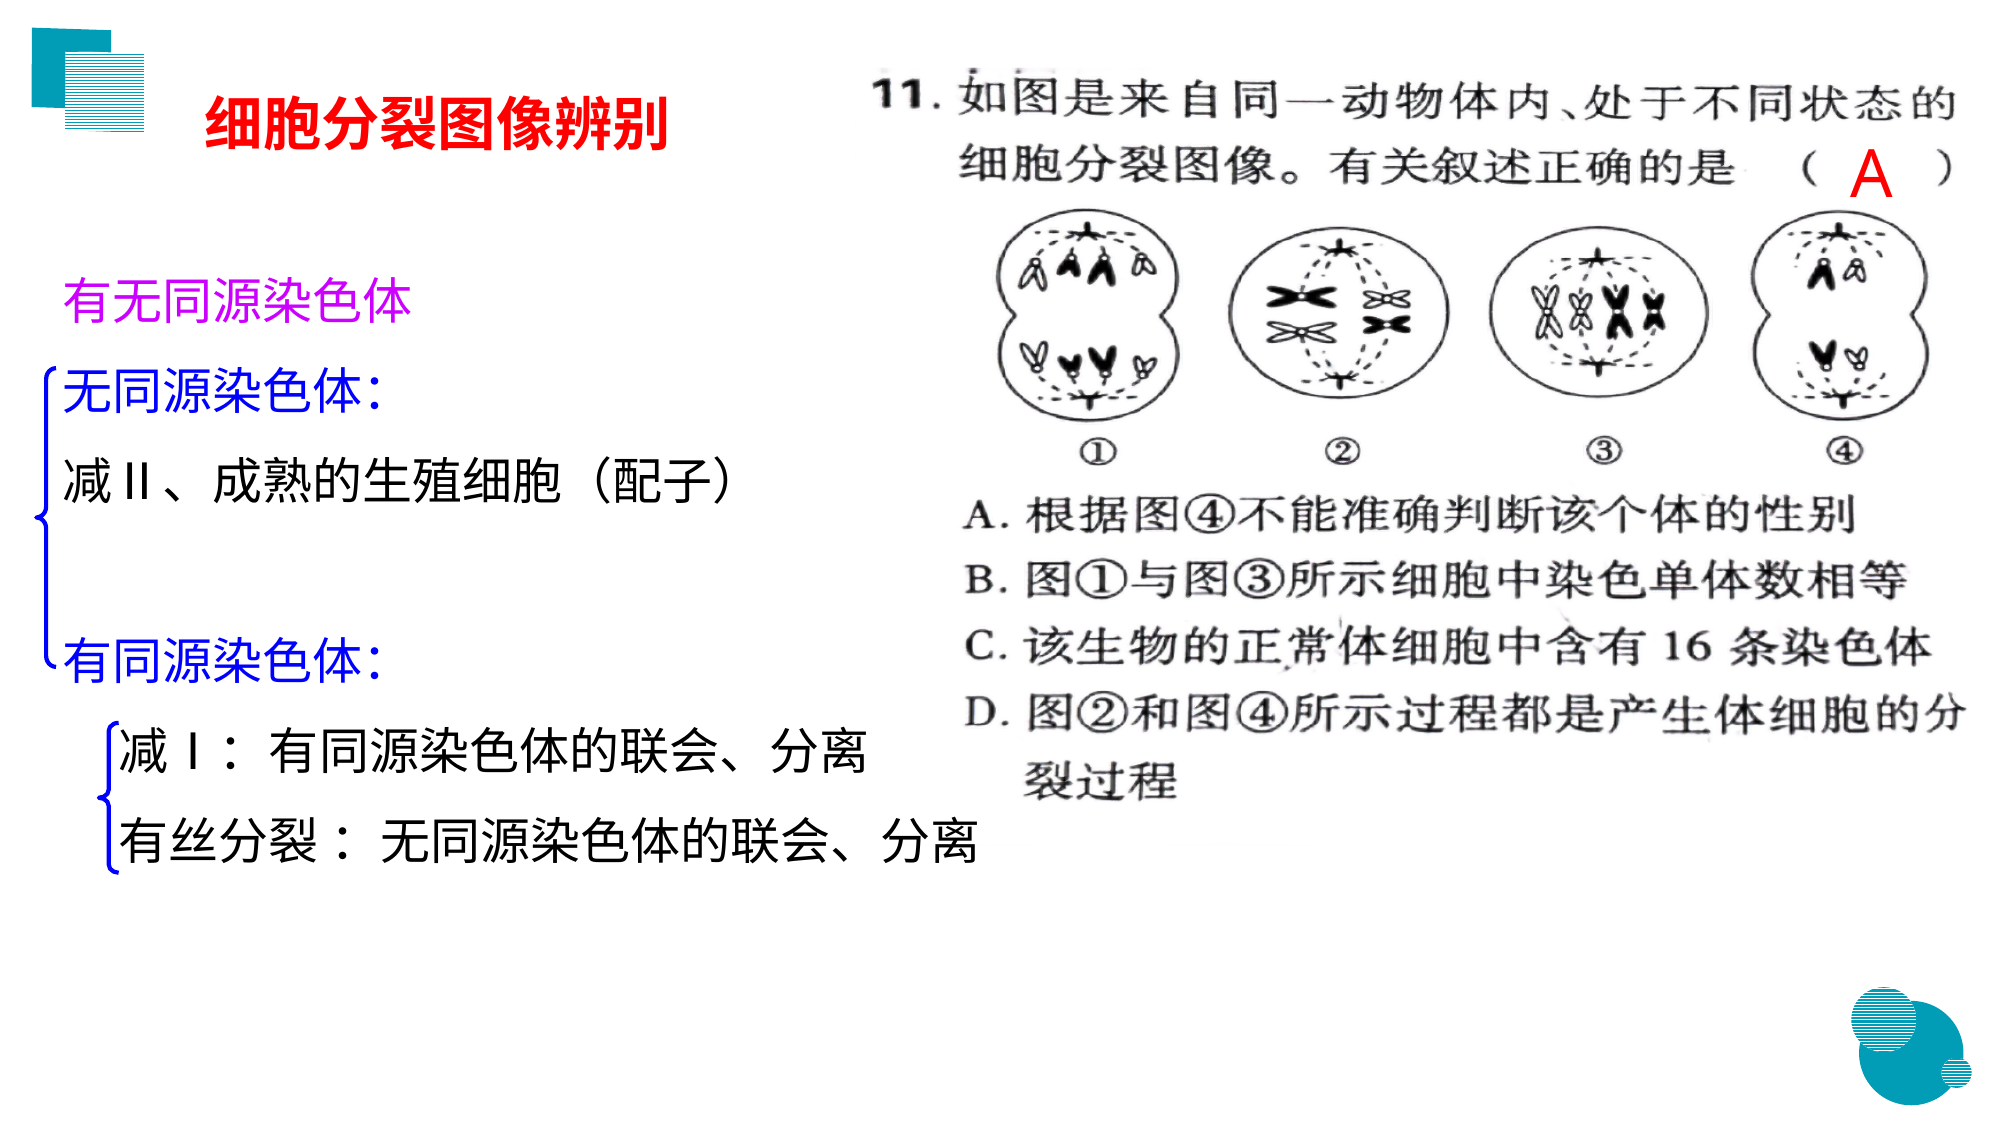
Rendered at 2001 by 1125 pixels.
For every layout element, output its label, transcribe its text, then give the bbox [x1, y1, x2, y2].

text_box A [1836, 123, 1931, 218]
text_box 细胞分裂图像辨别 [190, 44, 712, 165]
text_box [36, 232, 1019, 884]
picture [1038, 0, 1816, 1030]
